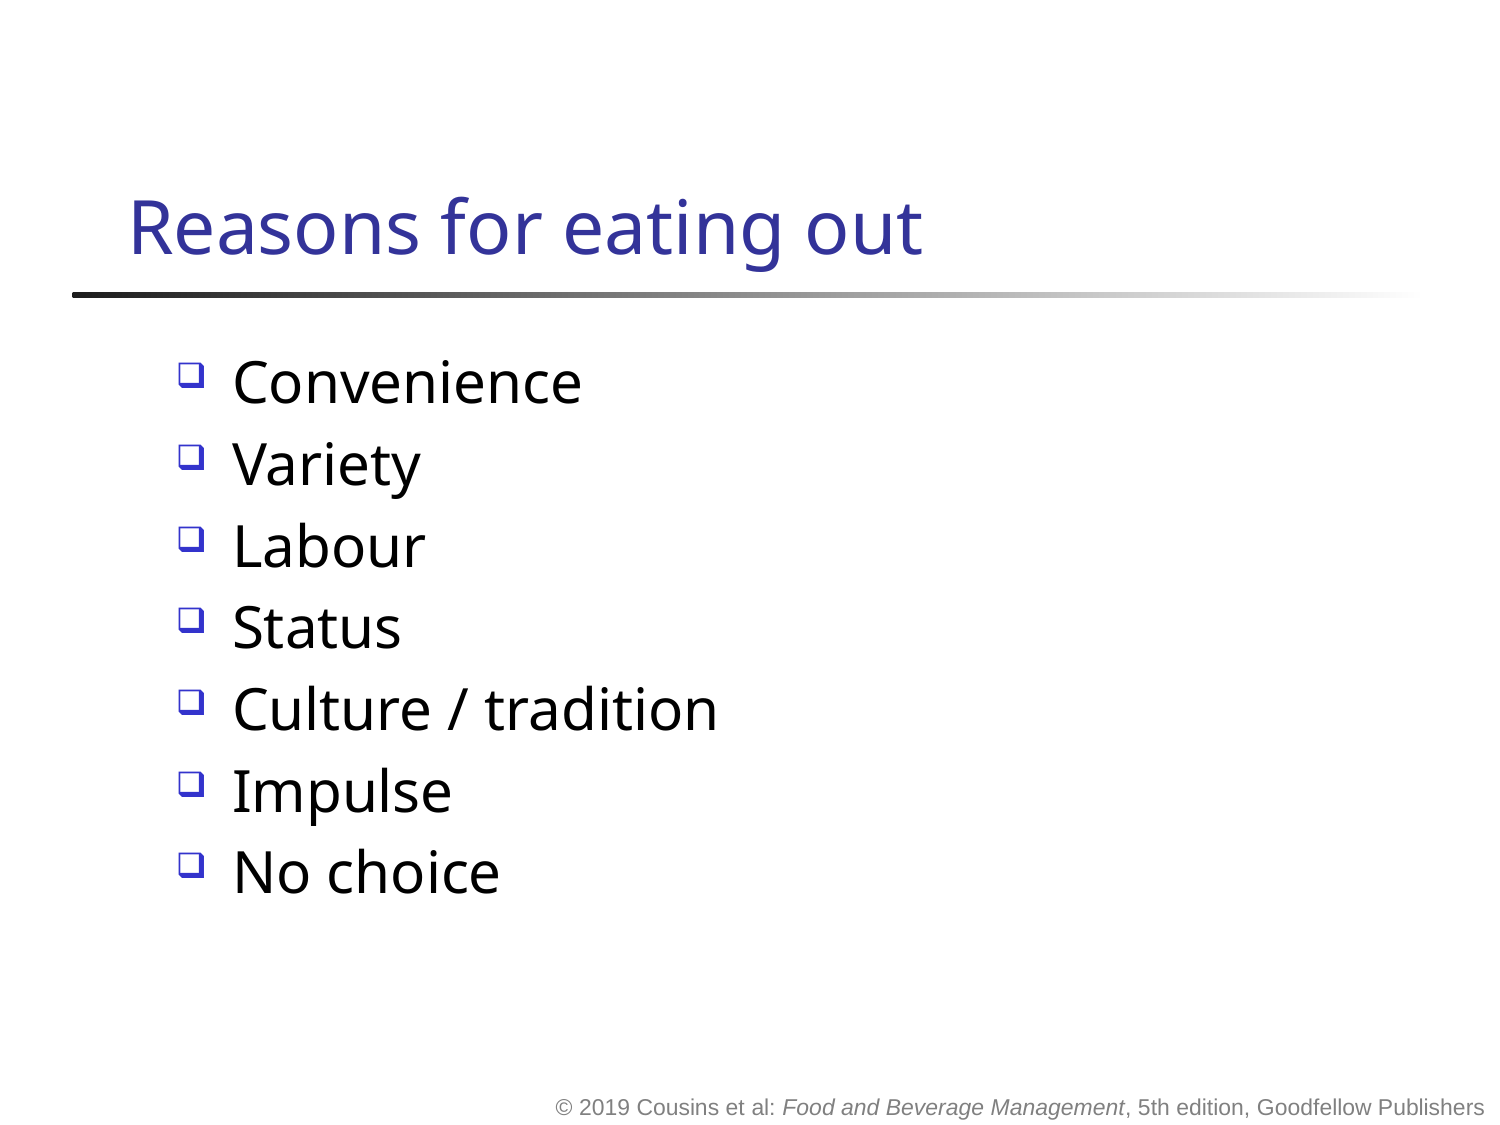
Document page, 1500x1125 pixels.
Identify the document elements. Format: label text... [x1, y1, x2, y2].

title Reasons for eating out [112, 90, 1391, 278]
list Convenience Variety Labour Status Culture / tradition Impulse No choice [160, 338, 1340, 1014]
